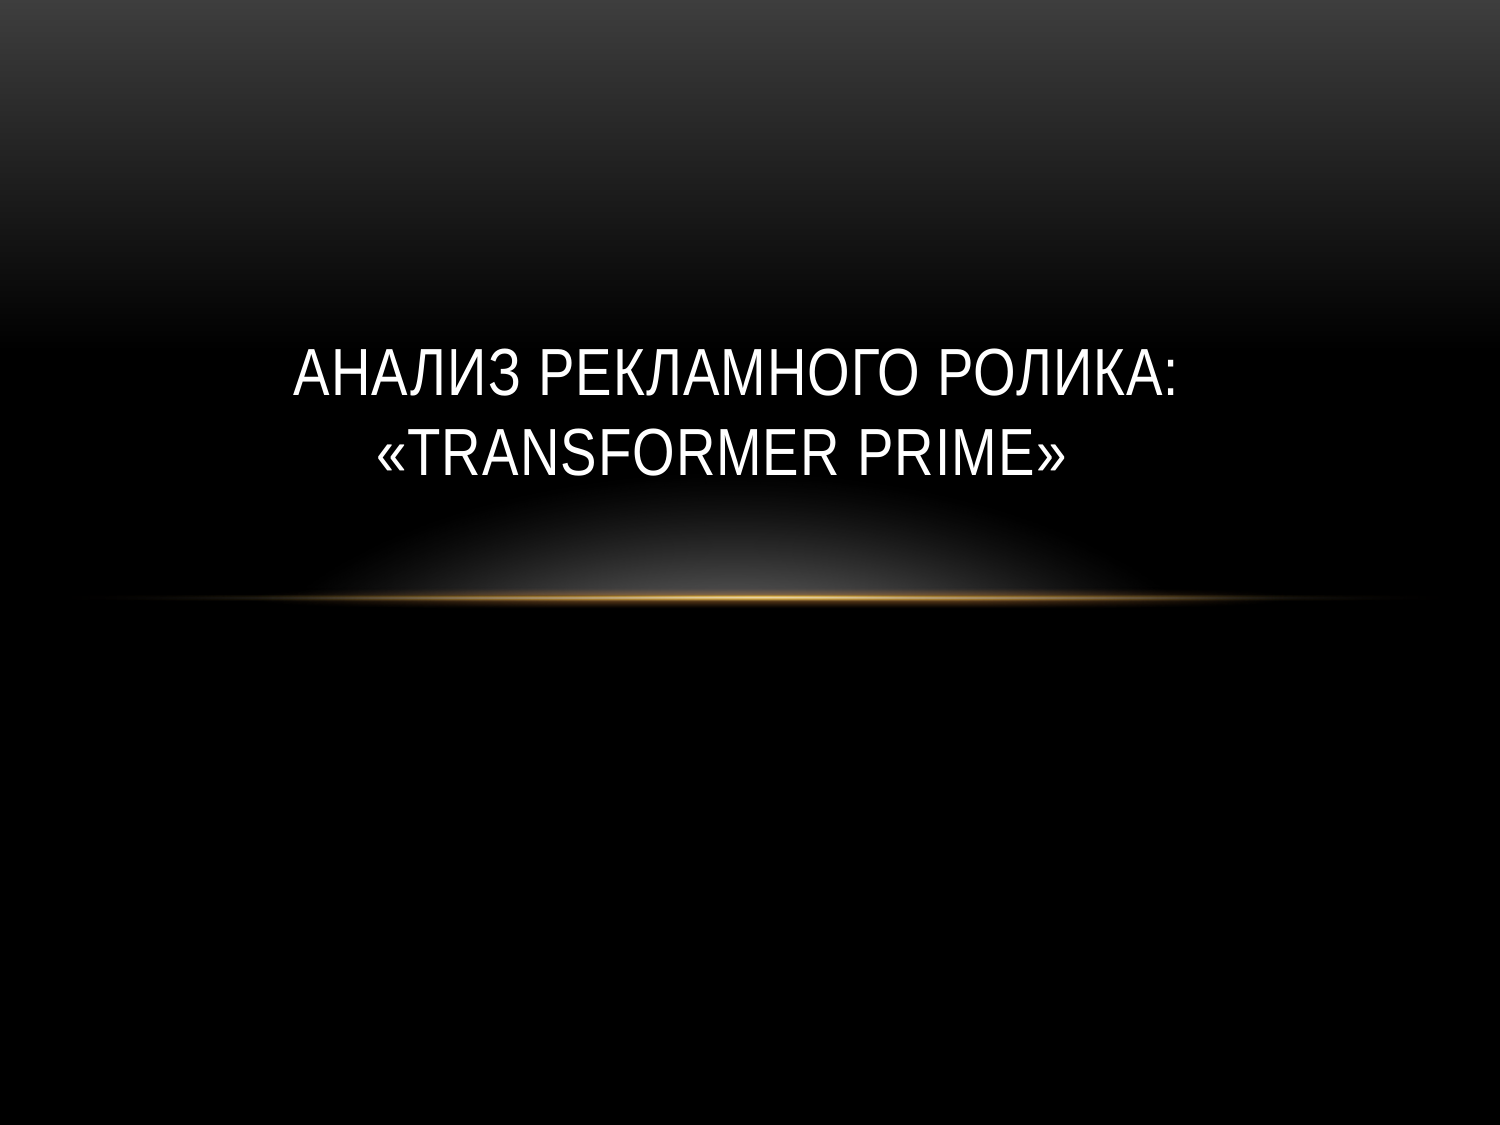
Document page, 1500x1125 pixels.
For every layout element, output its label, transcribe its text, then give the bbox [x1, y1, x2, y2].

picture [0, 0, 1500, 750]
title Анализ Рекламного ролика: «Transformer Prime» [100, 255, 1376, 497]
